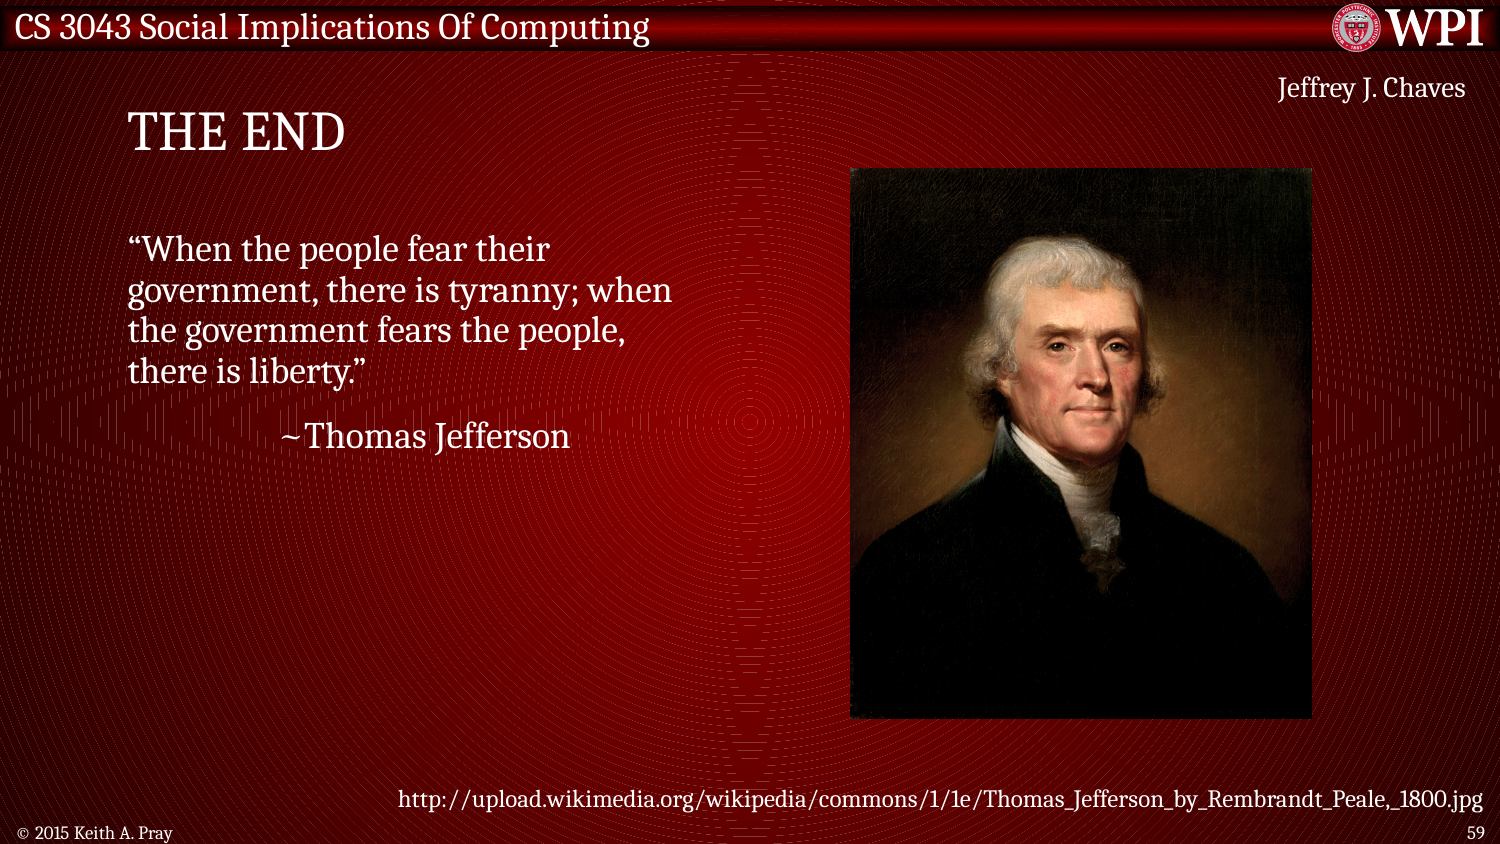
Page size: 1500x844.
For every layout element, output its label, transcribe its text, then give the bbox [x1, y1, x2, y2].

text_box Jeffrey J. Chaves [1123, 61, 1481, 111]
list “When the people fear their government, there is tyranny; when the government fears the people, there is liberty.” ~Thomas Jefferson [112, 221, 725, 772]
title The end [112, 59, 1388, 210]
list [850, 167, 1313, 719]
footer © 2015 Keith A. Pray [0, 821, 913, 844]
slide_number 59 [1397, 821, 1500, 844]
text_box http://upload.wikimedia.org/wikipedia/commons/1/1e/Thomas_Jefferson_by_Rembrandt_Peale,_1800.jpg [0, 775, 1500, 821]
picture [1332, 3, 1483, 52]
